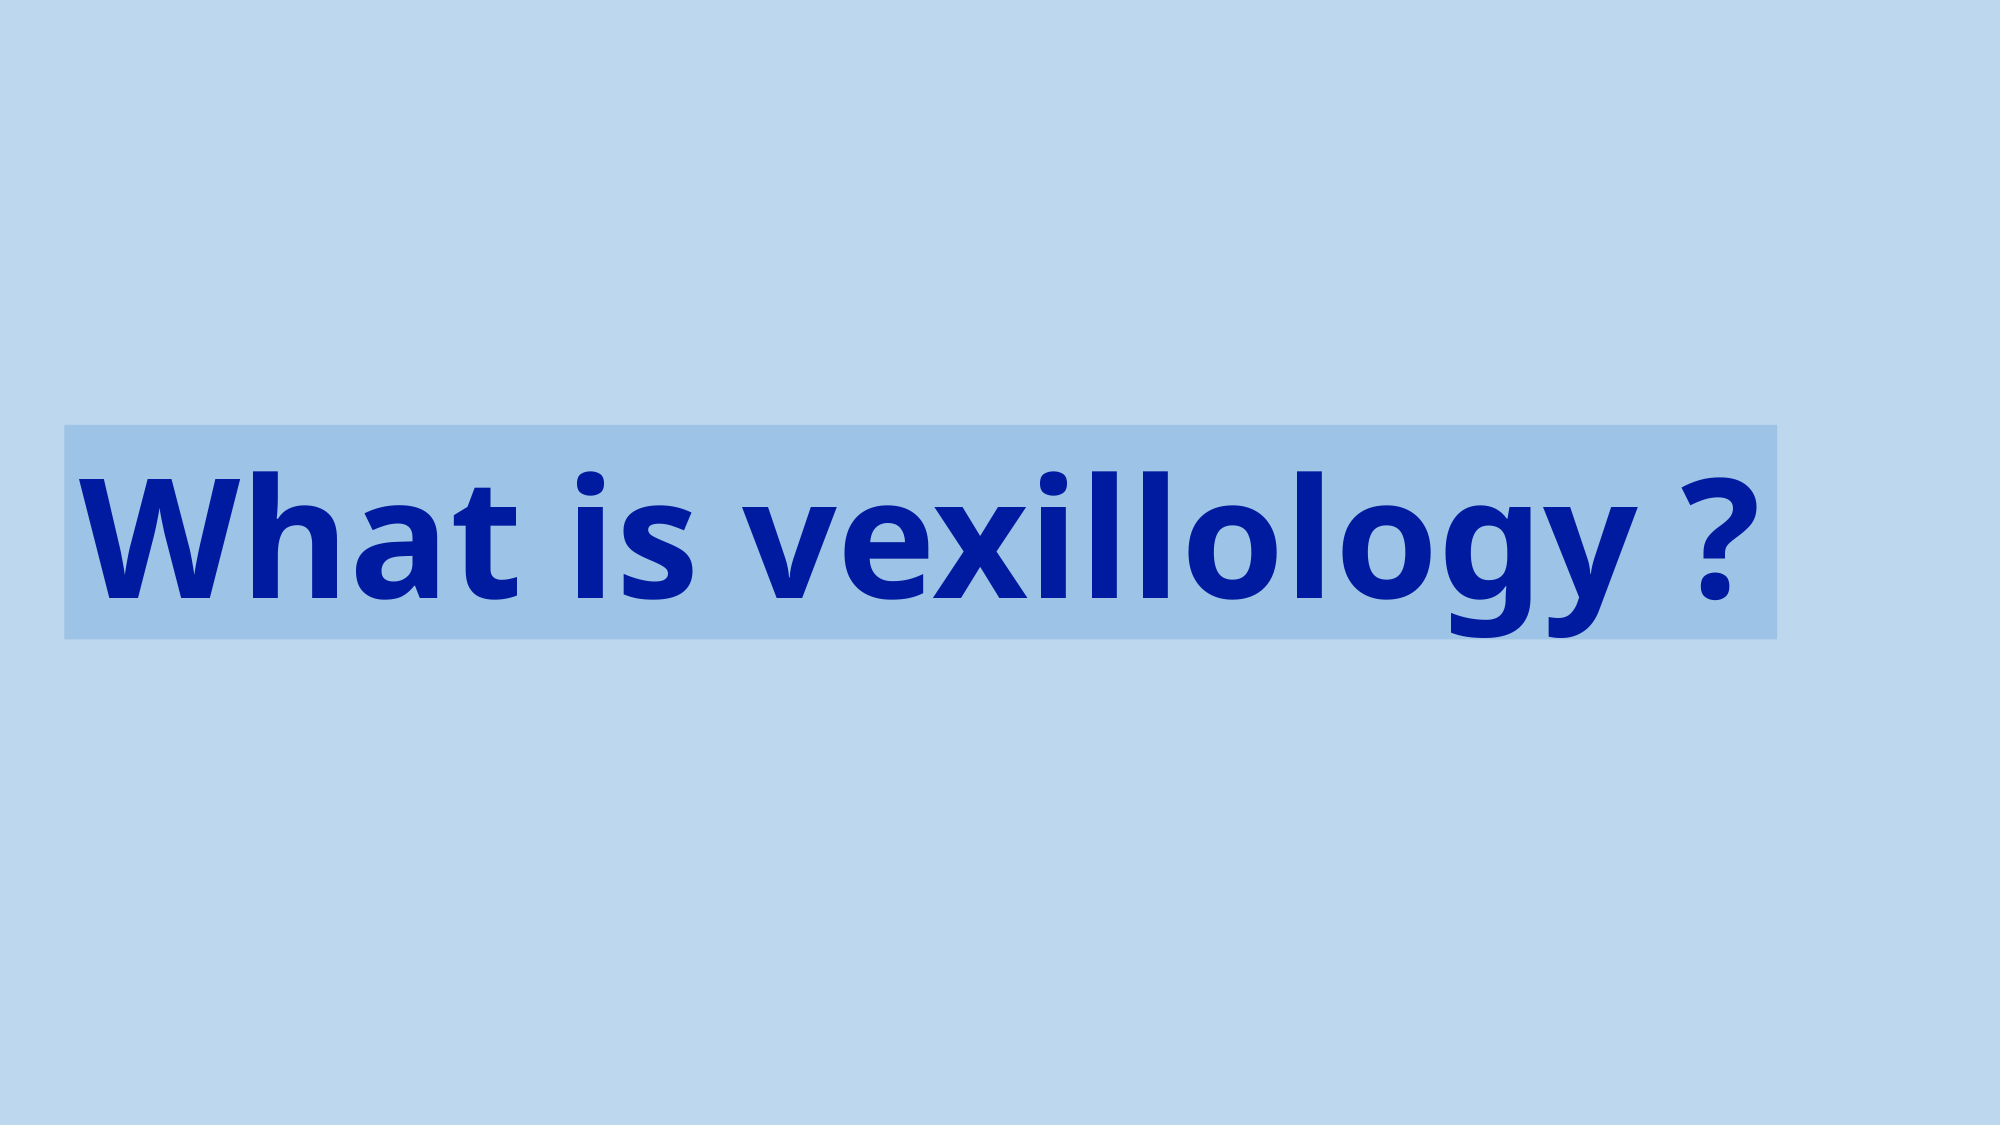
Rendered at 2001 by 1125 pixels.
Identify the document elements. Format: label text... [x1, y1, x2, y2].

text_box What is vexillology ? [64, 424, 1778, 640]
